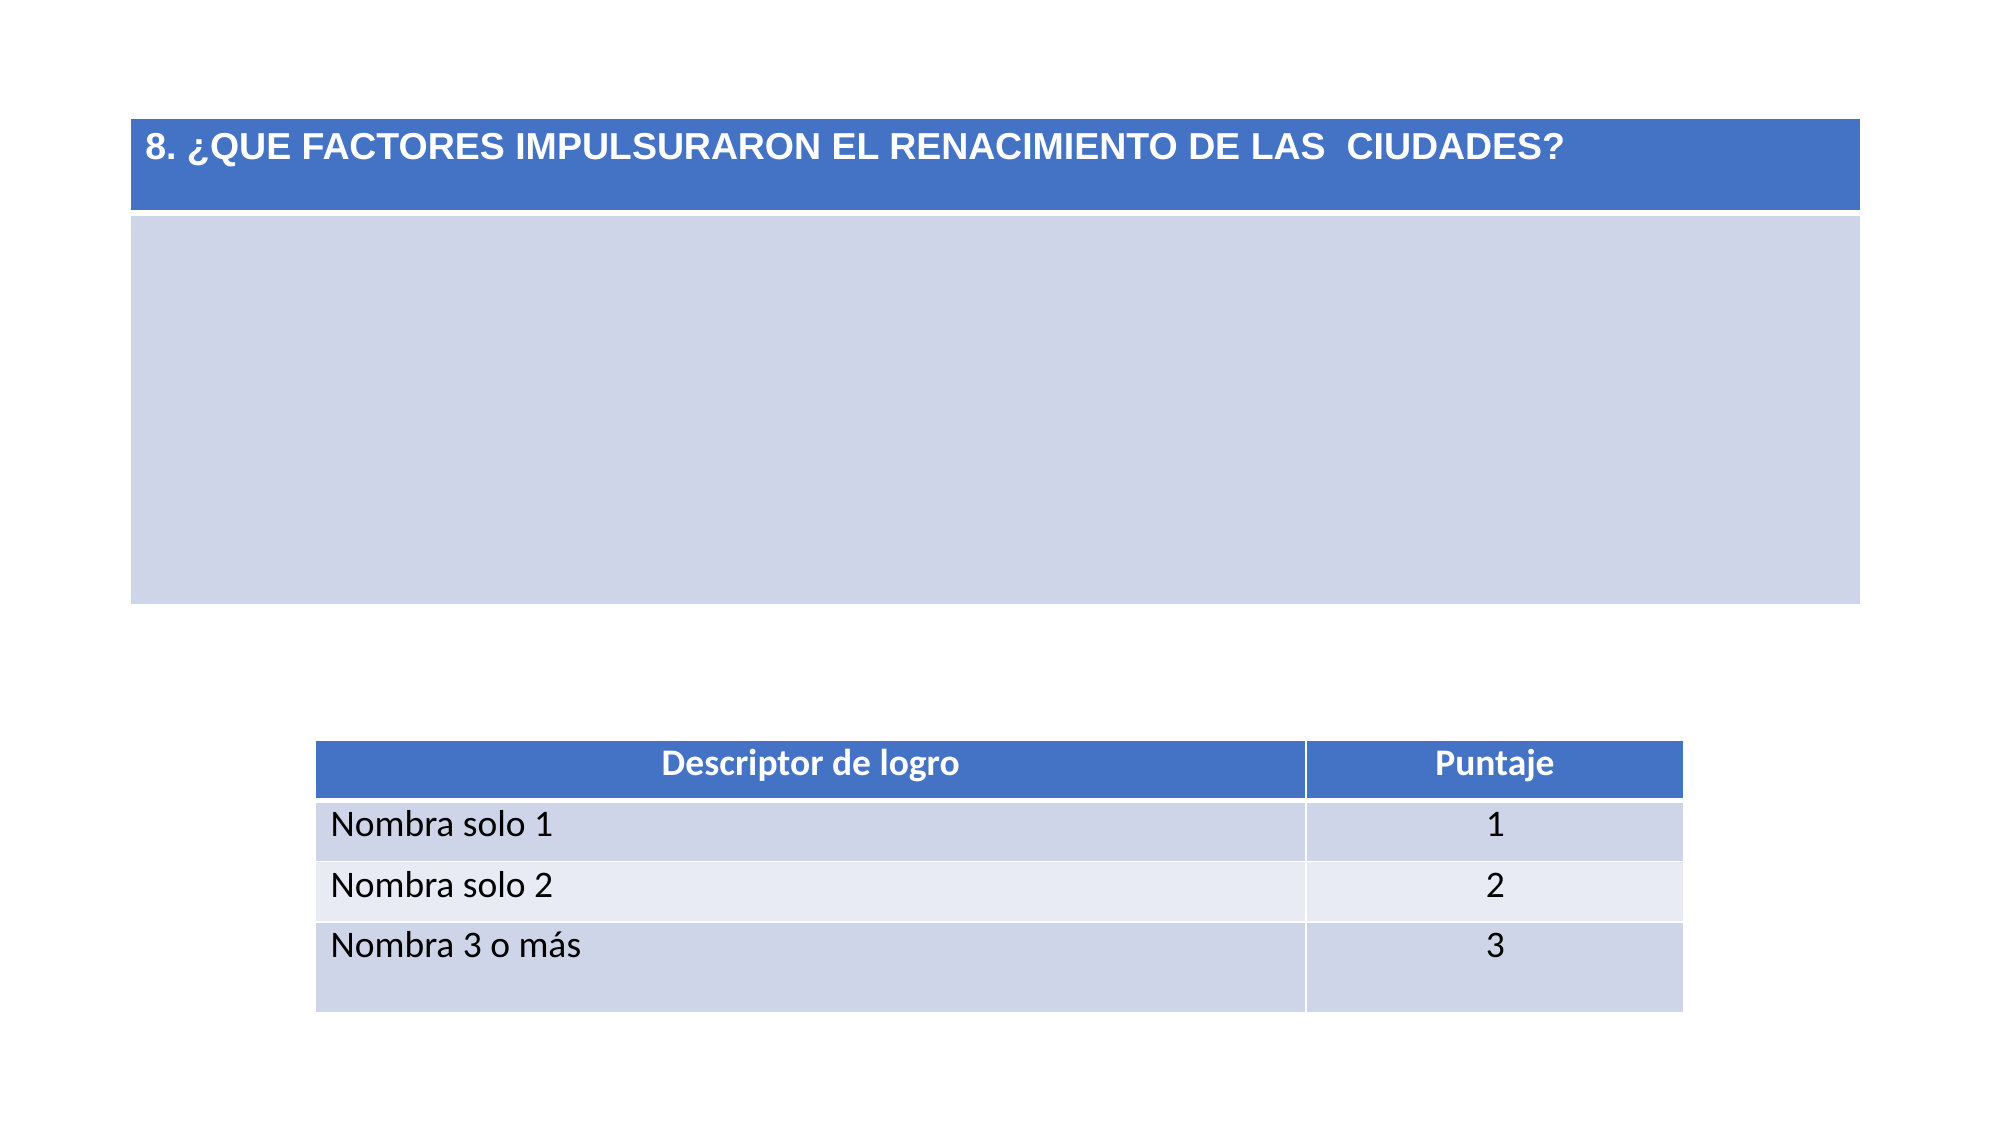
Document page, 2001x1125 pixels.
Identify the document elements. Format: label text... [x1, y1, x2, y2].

table_cell Nombra solo 2 [316, 862, 1305, 921]
table_header Descriptor de logro [316, 741, 1305, 798]
table_cell [131, 216, 1860, 604]
table_cell 3 [1307, 923, 1683, 1012]
table_cell 1 [1307, 803, 1683, 861]
table_cell 2 [1307, 862, 1683, 921]
table_header Puntaje [1307, 741, 1683, 798]
table_cell Nombra solo 1 [316, 803, 1305, 861]
table_header 8. ¿QUE FACTORES IMPULSURARON EL RENACIMIENTO DE LAS CIUDADES? [131, 119, 1860, 210]
table_cell Nombra 3 o más [316, 923, 1305, 1012]
